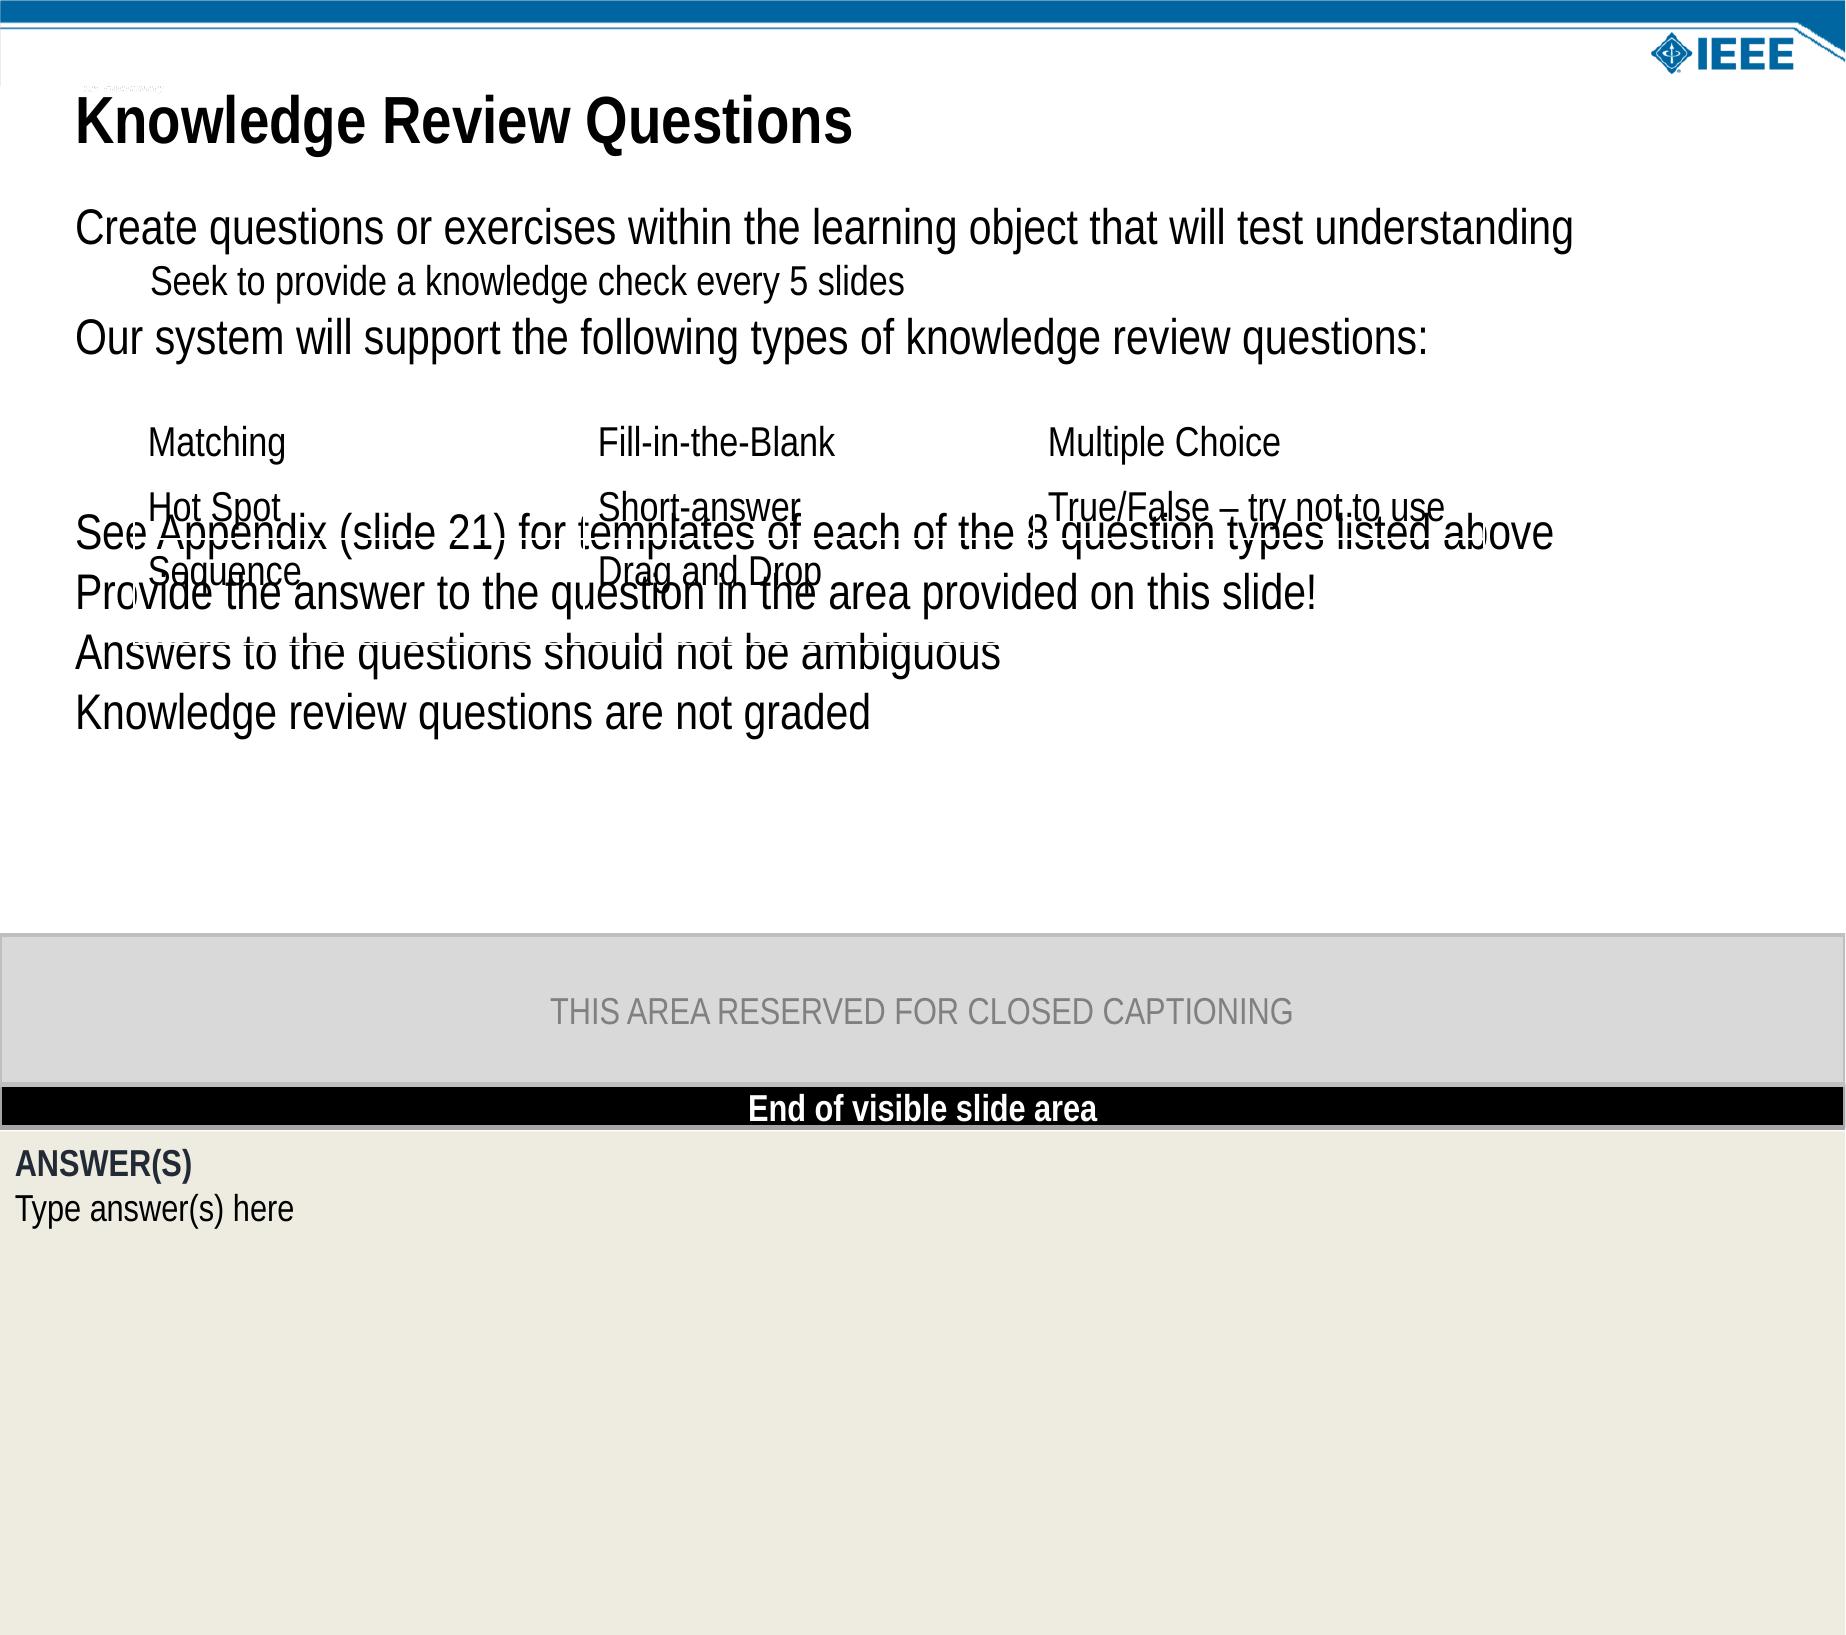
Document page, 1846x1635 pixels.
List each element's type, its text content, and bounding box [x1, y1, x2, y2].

table_header Matching [135, 412, 583, 472]
table_cell Short-answer [585, 478, 1033, 538]
text_box Knowledge Review Questions [60, 69, 1846, 163]
table_cell True/False – try not to use [1035, 478, 1483, 538]
table_cell Sequence [135, 540, 583, 643]
text_box ANSWER(S) Type answer(s) here [0, 1131, 1846, 1635]
table_header Multiple Choice [1035, 412, 1483, 472]
table_header Fill-in-the-Blank [585, 412, 1033, 472]
table_cell Hot Spot [135, 478, 583, 538]
table_cell Drag and Drop [585, 540, 1033, 643]
list Create questions or exercises within the learning object that will test understanding Seek to provide a knowledge check every 5 slides Our system will support the following types of knowledge review questions: See Appendix (slide 21) for templates of each of the 8 question types listed above Provide the answer to the question in the area provided on this slide! Answers to the questions should not be ambiguous Knowledge review questions are not graded [60, 186, 1833, 934]
table_cell [1035, 540, 1483, 643]
picture [0, 0, 1846, 86]
